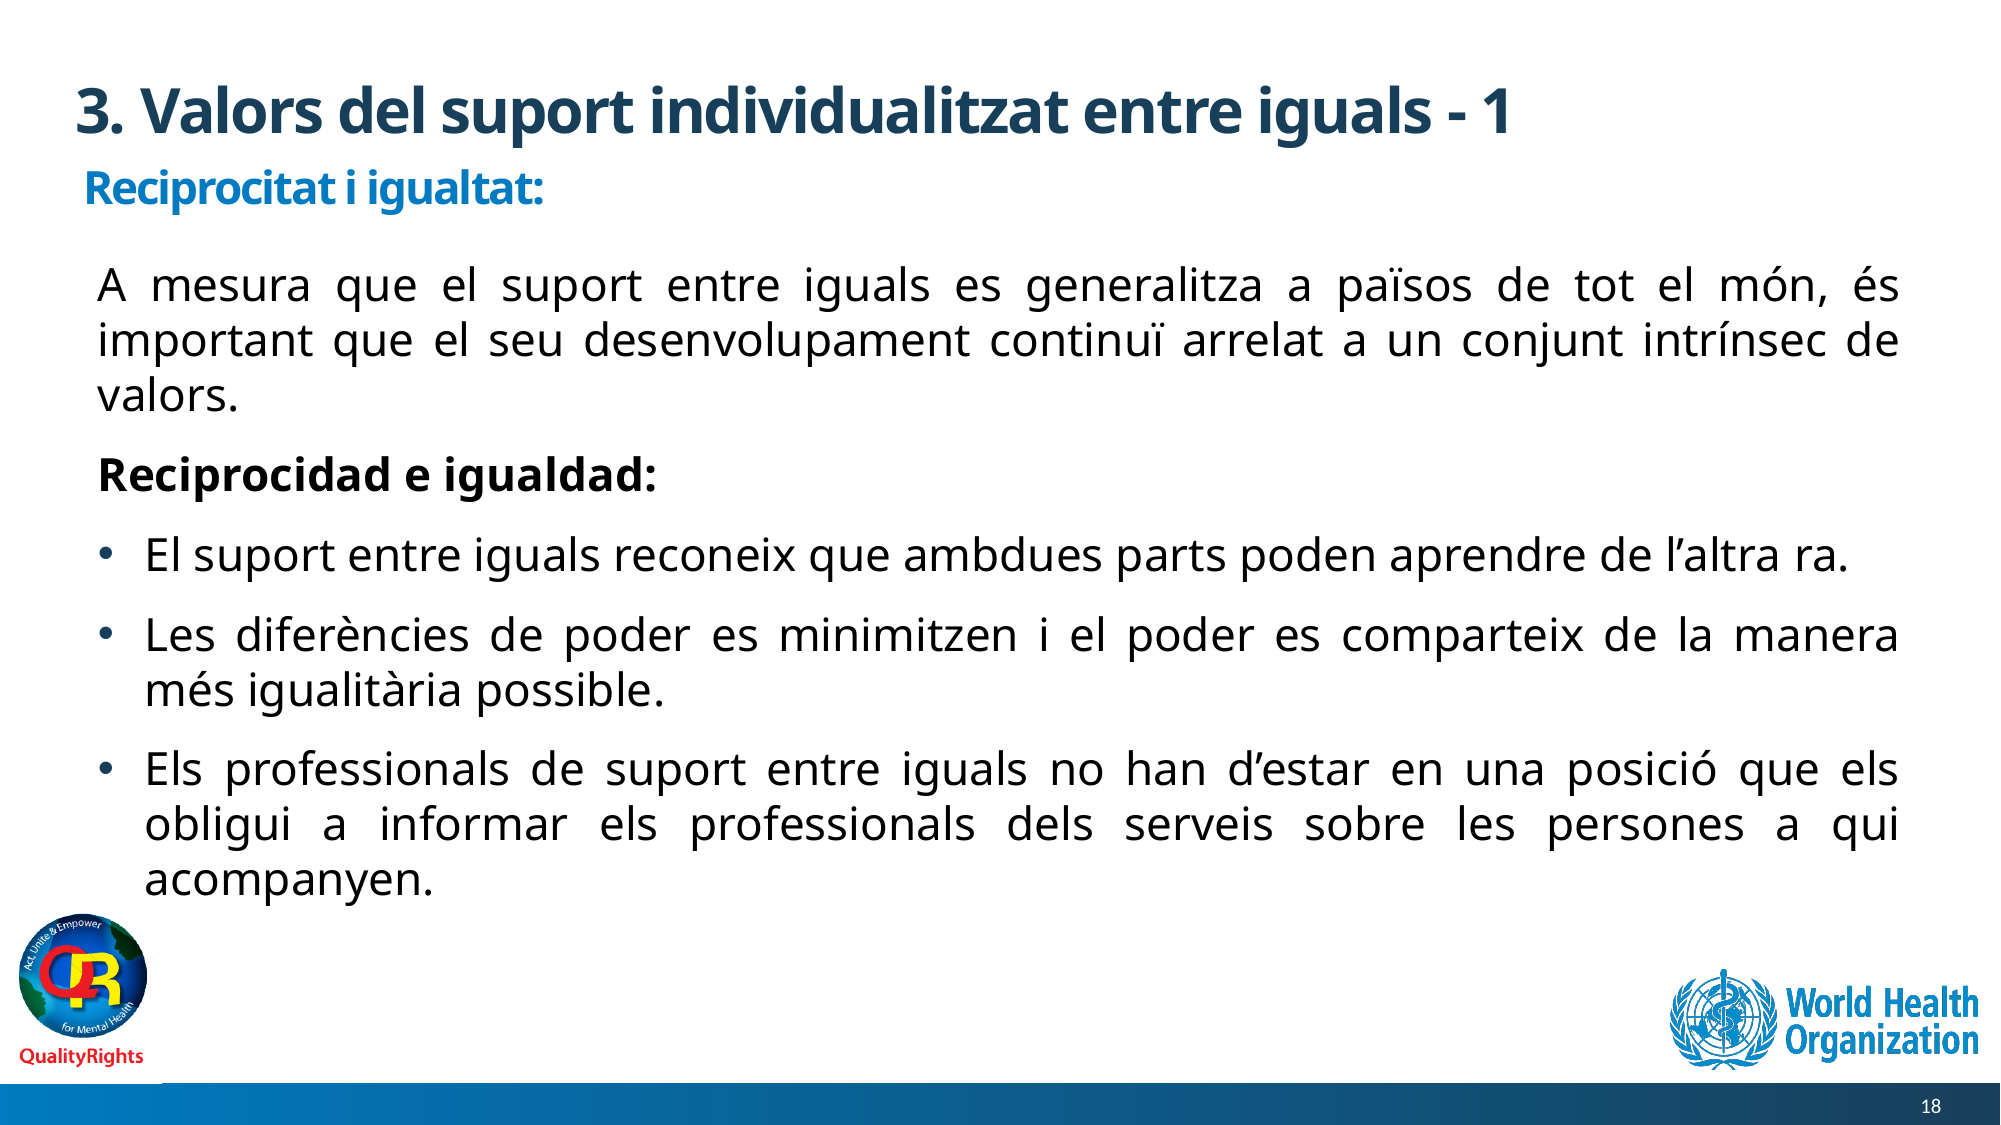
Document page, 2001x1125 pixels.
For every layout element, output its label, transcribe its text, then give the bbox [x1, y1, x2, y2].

picture [1716, 1064, 1731, 1070]
picture [1725, 1042, 1747, 1054]
picture [1891, 987, 1897, 999]
list Reciprocitat i igualtat: [83, 155, 1917, 215]
picture [1747, 992, 1758, 1016]
picture [1744, 1003, 1751, 1016]
picture [1821, 1000, 1826, 1012]
picture [1750, 987, 1762, 1003]
list A mesura que el suport entre iguals es generalitza a països de tot el món, és important que el seu desenvolupament continuï arrelat a un conjunt intrínsec de valors. Reciprocidad e igualdad: El suport entre iguals reconeix que ambdues parts poden aprendre de l’altra ra. Les diferències de poder es minimitzen i el poder es comparteix de la manera més igualitària possible. Els professionals de suport entre iguals no han d’estar en una posició que els obligui a informar els professionals dels serveis sobre les persones a qui acompanyen. [83, 247, 1917, 987]
picture [1683, 987, 1697, 1047]
picture [1670, 987, 1680, 1010]
picture [1747, 1019, 1758, 1041]
picture [1692, 1031, 1700, 1042]
picture [1670, 1030, 1715, 1070]
picture [1704, 1019, 1711, 1031]
picture [1742, 1019, 1751, 1034]
picture [1701, 1042, 1722, 1054]
picture [1689, 993, 1706, 1016]
picture [0, 896, 162, 1084]
picture [1805, 987, 1811, 1002]
picture [1792, 987, 1797, 1004]
title 3. Valors del suport individualitzat entre iguals - 1 [60, 69, 1667, 141]
picture [1711, 1031, 1722, 1038]
picture [1958, 1000, 1962, 1012]
picture [1860, 1000, 1865, 1012]
picture [1704, 1004, 1712, 1015]
picture [1701, 987, 1710, 992]
picture [1758, 1004, 1765, 1035]
picture [1711, 995, 1721, 1004]
picture [1738, 1019, 1744, 1030]
picture [1698, 1047, 1750, 1060]
picture [1706, 1038, 1722, 1046]
picture [1732, 969, 1978, 1070]
